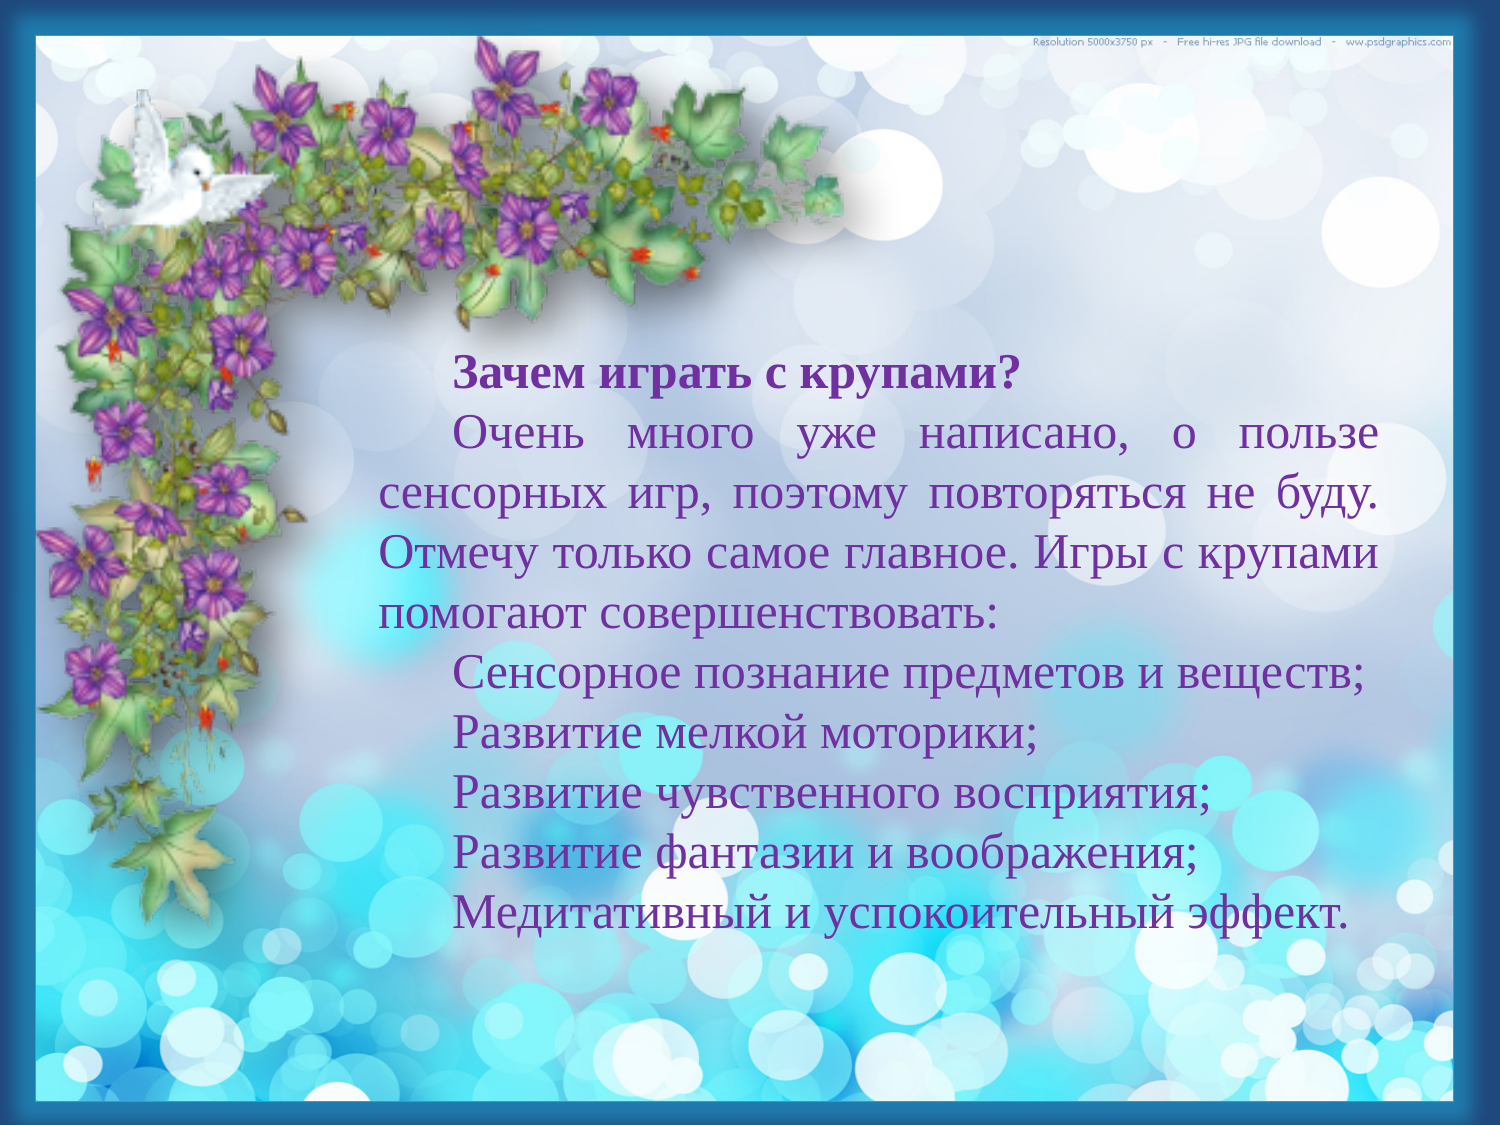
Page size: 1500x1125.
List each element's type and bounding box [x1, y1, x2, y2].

picture [34, 34, 844, 931]
list [34, 34, 1454, 1102]
